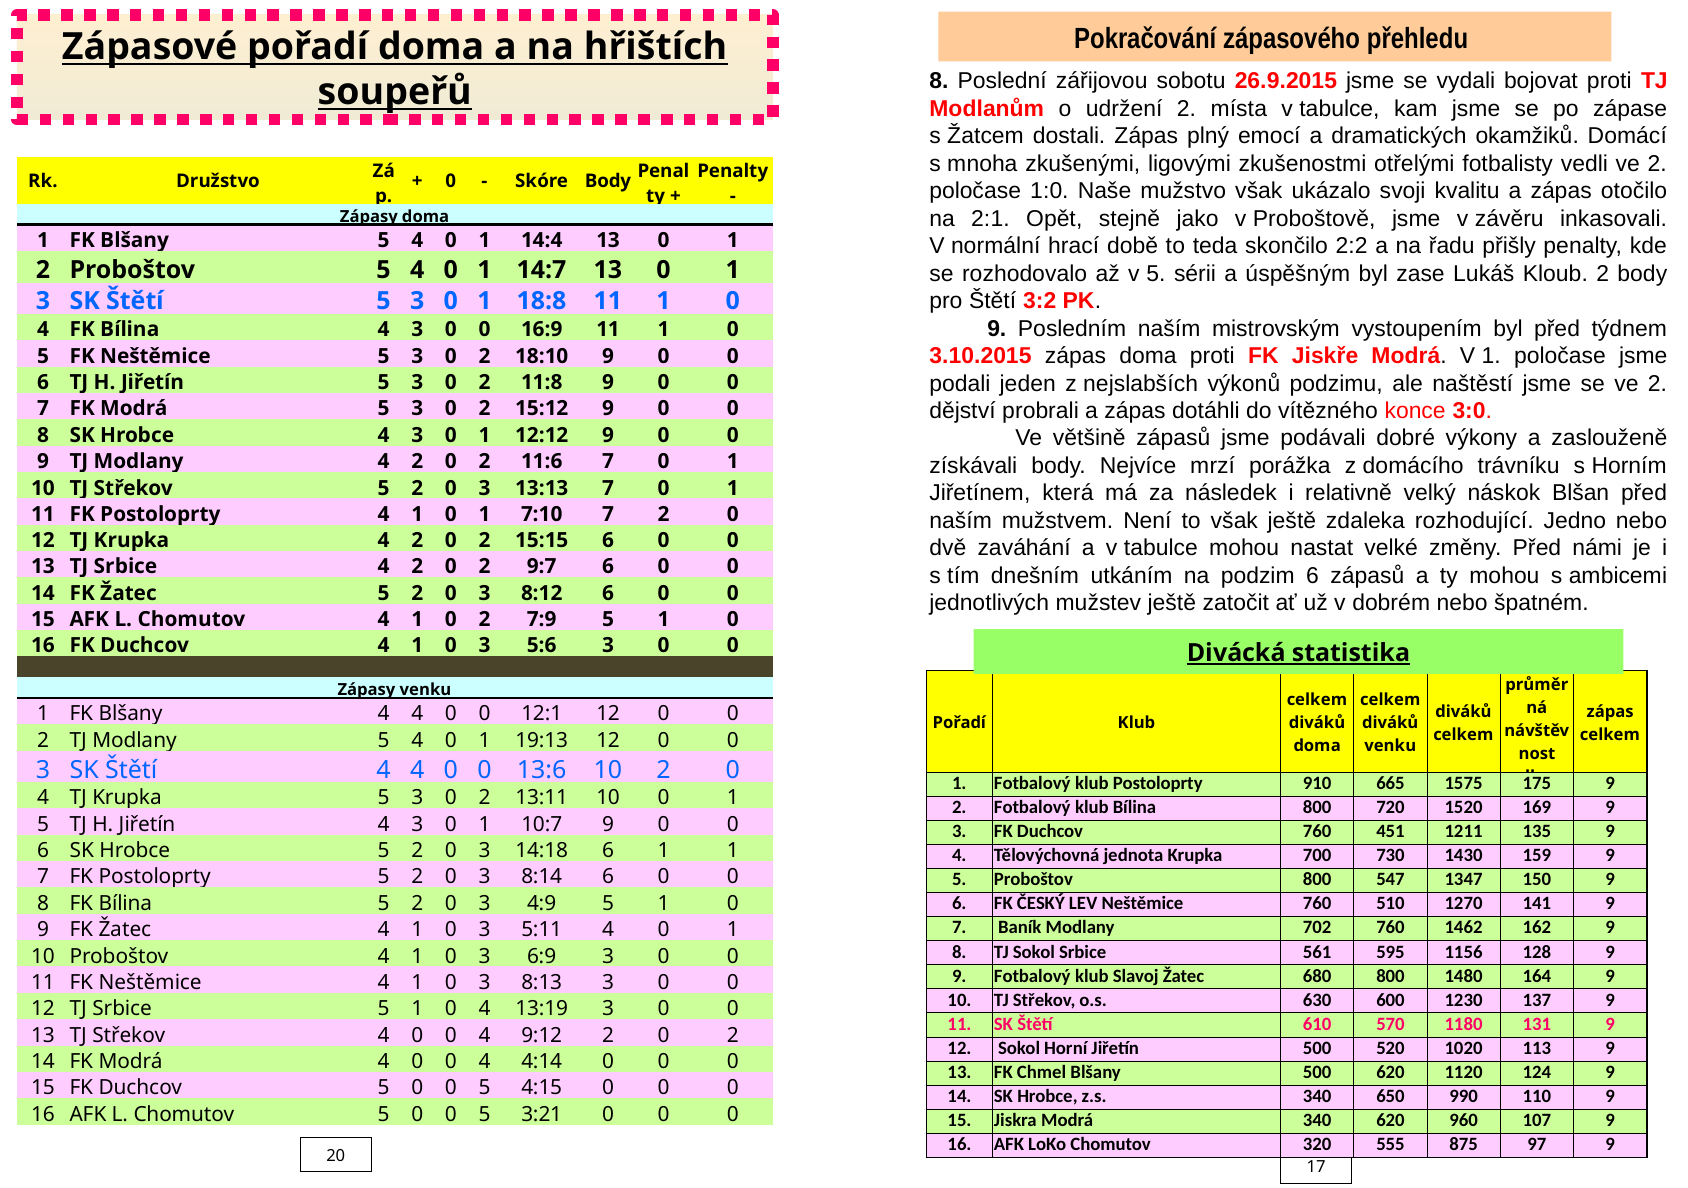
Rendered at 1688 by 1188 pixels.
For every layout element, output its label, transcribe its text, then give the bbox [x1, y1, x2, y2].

table_cell 12:1 [501, 699, 582, 724]
table_cell 4:9 [501, 887, 582, 914]
table_cell 5 [367, 782, 400, 808]
table_cell 2 [400, 577, 434, 604]
table_cell 5:6 [501, 630, 582, 656]
table_cell 0 [634, 1072, 693, 1098]
table_cell 630 [1281, 989, 1353, 1012]
table_cell 500 [1281, 1038, 1353, 1061]
table_cell 500 [1281, 1062, 1353, 1085]
table_cell 14 [17, 577, 69, 604]
table_cell 0 [634, 699, 693, 724]
table_cell 5 [468, 1072, 501, 1098]
table_cell 3 [468, 861, 501, 887]
table_cell 4:14 [501, 1046, 582, 1072]
table_header - [468, 157, 501, 204]
table_cell 128 [1501, 941, 1573, 964]
table_cell 595 [1354, 941, 1427, 964]
table_cell 910 [1281, 773, 1353, 796]
table_cell 0 [434, 724, 468, 751]
table_cell 0 [434, 551, 468, 577]
table_cell 5 [367, 251, 400, 283]
table_cell 1 [468, 226, 501, 251]
table_cell FK Modrá [69, 1046, 367, 1072]
table_cell 4 [400, 751, 434, 782]
table_cell FK Postoloprty [69, 861, 367, 887]
table_cell 15:15 [501, 525, 582, 551]
text_box Pokračování zápasového přehledu [938, 11, 1612, 62]
table_cell 4 [367, 940, 400, 966]
table_cell Sokol Horní Jiřetín [993, 1038, 1280, 1061]
table_cell 9 [582, 393, 634, 419]
table_cell 7. [927, 917, 992, 940]
table_cell 2 [400, 835, 434, 861]
table_cell 16 [17, 1098, 69, 1125]
table_cell [17, 656, 69, 677]
table_cell 555 [1354, 1134, 1427, 1157]
table_cell 0 [634, 630, 693, 656]
table_cell 2 [400, 472, 434, 498]
table_cell 12 [17, 525, 69, 551]
table_cell 1 [634, 604, 693, 630]
table_cell Jiskra Modrá [993, 1110, 1280, 1133]
table_cell 2 [468, 604, 501, 630]
table_cell FK Chmel Blšany [993, 1062, 1280, 1085]
table_header Rk. [17, 157, 69, 204]
table_cell Tělovýchovná jednota Krupka [993, 845, 1280, 868]
table_cell TJ Modlany [69, 446, 367, 472]
table_cell 4 [17, 782, 69, 808]
table_cell 0 [434, 577, 468, 604]
table_cell 0 [582, 1072, 634, 1098]
table_cell 15 [17, 604, 69, 630]
table_header Penalty - [693, 157, 773, 204]
table_cell 1 [468, 724, 501, 751]
table_cell 1 [400, 940, 434, 966]
table_cell 800 [1281, 869, 1353, 892]
table_cell 0 [693, 340, 773, 367]
table_cell 9 [1574, 773, 1646, 796]
table_header Pořadí [927, 671, 992, 772]
table_cell 164 [1501, 965, 1573, 988]
table_header Klub [993, 674, 1280, 772]
table_cell 11:8 [501, 367, 582, 393]
table_cell Zápasy venku [17, 677, 773, 697]
table_cell 2 [400, 861, 434, 887]
table_cell AFK L. Chomutov [69, 604, 367, 630]
table_cell 4 [367, 419, 400, 446]
table_cell 4 [367, 551, 400, 577]
table_cell 0 [434, 782, 468, 808]
table_cell 0 [400, 1072, 434, 1098]
table_cell 3 [400, 367, 434, 393]
table_cell 110 [1501, 1086, 1573, 1109]
table_cell 0 [434, 525, 468, 551]
table_header diváků celkem [1428, 674, 1500, 772]
table_cell 7:10 [501, 498, 582, 525]
table_cell 0 [434, 1072, 468, 1098]
table_header celkem diváků venku [1354, 674, 1427, 772]
table_cell [468, 656, 501, 677]
table_cell 14:4 [501, 226, 582, 251]
table_cell 1 [400, 604, 434, 630]
table_cell 169 [1501, 797, 1573, 820]
table_cell 1 [468, 283, 501, 314]
table_cell 702 [1281, 917, 1353, 940]
table_cell 4 [582, 914, 634, 940]
table_cell 12:12 [501, 419, 582, 446]
table_cell 13. [927, 1062, 992, 1085]
table_cell 4 [400, 724, 434, 751]
table_cell 5 [468, 1098, 501, 1125]
table_cell TJ Krupka [69, 782, 367, 808]
table_cell 3 [582, 993, 634, 1019]
table_cell 620 [1354, 1110, 1427, 1133]
table_cell 5 [367, 993, 400, 1019]
table_cell 4 [367, 604, 400, 630]
table_cell 10 [17, 940, 69, 966]
table_cell 1 [400, 993, 434, 1019]
table_cell 0 [634, 1098, 693, 1125]
table_header Družstvo [69, 157, 367, 204]
table_cell 9 [17, 914, 69, 940]
table_cell 2 [400, 551, 434, 577]
table_cell 547 [1354, 869, 1427, 892]
table_cell 620 [1354, 1062, 1427, 1085]
table_cell 5 [367, 283, 400, 314]
table_cell 0 [434, 630, 468, 656]
table_cell 730 [1354, 845, 1427, 868]
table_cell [1574, 1134, 1646, 1157]
table_cell 5 [367, 393, 400, 419]
table_cell 4 [367, 808, 400, 835]
table_cell 141 [1501, 893, 1573, 916]
table_cell FK ČESKÝ LEV Neštěmice [993, 893, 1280, 916]
table_cell FK Modrá [69, 393, 367, 419]
table_cell 800 [1281, 797, 1353, 820]
table_cell 760 [1281, 821, 1353, 844]
table_cell 0 [693, 940, 773, 966]
table_cell 0 [468, 751, 501, 782]
table_cell 0 [634, 914, 693, 940]
table_cell 2 [634, 498, 693, 525]
table_cell 9 [1574, 1038, 1646, 1061]
table_cell 0 [434, 966, 468, 993]
table_cell 0 [693, 887, 773, 914]
table_cell 8:14 [501, 861, 582, 887]
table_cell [1428, 1134, 1500, 1157]
table_cell 0 [400, 1046, 434, 1072]
table_cell 960 [1428, 1110, 1500, 1133]
table_cell 1 [17, 699, 69, 724]
table_cell 1347 [1428, 869, 1500, 892]
table_cell 1. [927, 773, 992, 796]
table_cell 16:9 [501, 314, 582, 340]
table_cell 113 [1501, 1038, 1573, 1061]
table_cell 3 [17, 751, 69, 782]
table_cell 1 [468, 419, 501, 446]
table_cell 3 [468, 835, 501, 861]
table_cell TJ Sokol Srbice [993, 941, 1280, 964]
table_cell 2 [17, 251, 69, 283]
table_cell 1 [400, 966, 434, 993]
table_cell 5 [367, 724, 400, 751]
table_cell 2 [634, 751, 693, 782]
table_cell 0 [434, 226, 468, 251]
table_cell 12. [927, 1038, 992, 1061]
table_cell FK Žatec [69, 577, 367, 604]
table_cell 1 [400, 498, 434, 525]
table_cell 520 [1354, 1038, 1427, 1061]
table_cell 4 [367, 966, 400, 993]
table_cell 11 [582, 283, 634, 314]
table_header Body [582, 157, 634, 204]
table_header Skóre [501, 157, 582, 204]
table_cell 162 [1501, 917, 1573, 940]
table_header 0 [434, 157, 468, 204]
table_cell 3 [582, 966, 634, 993]
table_cell 1 [400, 914, 434, 940]
table_cell 0 [434, 887, 468, 914]
table_cell 8 [17, 887, 69, 914]
table_cell SK Štětí [69, 283, 367, 314]
table_cell 9 [1574, 1086, 1646, 1109]
table_cell 4 [468, 1019, 501, 1046]
table_cell 12 [582, 699, 634, 724]
table_cell Proboštov [69, 251, 367, 283]
table_cell 0 [582, 1098, 634, 1125]
table_cell SK Hrobce [69, 835, 367, 861]
table_cell 0 [468, 314, 501, 340]
table_cell 4 [367, 699, 400, 724]
table_cell 760 [1354, 917, 1427, 940]
table_cell 4 [367, 446, 400, 472]
table_cell 3 [468, 472, 501, 498]
table_cell 600 [1354, 989, 1427, 1012]
table_cell 131 [1501, 1013, 1573, 1037]
table_cell 8 [17, 419, 69, 446]
table_cell 18:8 [501, 283, 582, 314]
table_cell 11 [17, 498, 69, 525]
table_cell 0 [582, 1046, 634, 1072]
table_cell FK Duchcov [993, 821, 1280, 844]
table_cell 4 [400, 699, 434, 724]
table_cell 15 [17, 1072, 69, 1098]
table_cell 1 [468, 498, 501, 525]
table_cell 3 [400, 808, 434, 835]
table_header zápas celkem [1574, 671, 1646, 772]
table_cell 0 [693, 751, 773, 782]
table_cell 7 [17, 861, 69, 887]
table_cell 5 [367, 367, 400, 393]
table_cell 0 [434, 699, 468, 724]
table_cell 1430 [1428, 845, 1500, 868]
table_cell 2 [468, 446, 501, 472]
table_cell 16 [17, 630, 69, 656]
table_cell 0 [434, 835, 468, 861]
table_cell 5 [17, 340, 69, 367]
table_cell 5 [582, 604, 634, 630]
table_cell 0 [434, 993, 468, 1019]
table_cell 2 [17, 724, 69, 751]
table_cell SK Hrobce, z.s. [993, 1086, 1280, 1109]
table_cell 13:6 [501, 751, 582, 782]
table_cell 0 [434, 446, 468, 472]
table_cell 4 [400, 226, 434, 251]
table_cell 1230 [1428, 989, 1500, 1012]
text_box 20 [300, 1137, 372, 1172]
table_cell 1 [693, 251, 773, 283]
table_cell 0 [693, 699, 773, 724]
table_cell 1 [468, 808, 501, 835]
table_cell 10. [927, 989, 992, 1012]
table_cell TJ Krupka [69, 525, 367, 551]
table_cell 0 [434, 1019, 468, 1046]
table_cell 150 [1501, 869, 1573, 892]
table_cell 1 [693, 782, 773, 808]
table_cell 1462 [1428, 917, 1500, 940]
table_cell 3 [468, 940, 501, 966]
table_cell 2 [468, 525, 501, 551]
table_cell Fotbalový klub Postoloprty [993, 773, 1280, 796]
table_header Penalty + [634, 157, 693, 204]
table_cell 0 [634, 861, 693, 887]
table_cell 0 [634, 1046, 693, 1072]
table_cell 2 [693, 1019, 773, 1046]
table_cell 5:11 [501, 914, 582, 940]
table_cell 11 [582, 314, 634, 340]
table_cell 4 [468, 1046, 501, 1072]
table_cell 0 [634, 782, 693, 808]
table_cell 0 [693, 393, 773, 419]
table_cell 6 [582, 525, 634, 551]
table_cell 0 [434, 283, 468, 314]
table_cell 0 [693, 630, 773, 656]
table_cell 2 [468, 551, 501, 577]
table_cell 0 [693, 419, 773, 446]
table_cell 3 [582, 940, 634, 966]
table_cell 0 [434, 1098, 468, 1125]
table_cell 3 [400, 283, 434, 314]
table_cell 2 [468, 393, 501, 419]
table_cell 610 [1281, 1013, 1353, 1037]
table_cell Proboštov [69, 940, 367, 966]
table_cell 1020 [1428, 1038, 1500, 1061]
table_cell 4 [367, 525, 400, 551]
table_cell 5 [367, 835, 400, 861]
text_box 17 [1280, 1158, 1352, 1184]
table_cell 1 [693, 446, 773, 472]
table_cell [634, 656, 693, 677]
table_cell TJ H. Jiřetín [69, 808, 367, 835]
table_cell 1 [693, 914, 773, 940]
table_cell 10 [17, 472, 69, 498]
table_cell [501, 656, 582, 677]
table_cell 0 [693, 525, 773, 551]
table_header + [400, 157, 434, 204]
table_cell 7 [582, 472, 634, 498]
table_cell 3 [400, 419, 434, 446]
table_cell 3 [468, 630, 501, 656]
table_cell FK Bílina [69, 887, 367, 914]
table_cell 10 [582, 751, 634, 782]
table_cell 5 [367, 1098, 400, 1125]
table_cell 5 [367, 472, 400, 498]
table_cell 0 [634, 226, 693, 251]
table_cell 9 [582, 808, 634, 835]
table_cell 9 [1574, 917, 1646, 940]
table_cell SK Hrobce [69, 419, 367, 446]
table_cell 107 [1501, 1110, 1573, 1133]
table_cell 665 [1354, 773, 1427, 796]
table_cell 5 [582, 887, 634, 914]
table_cell 6 [582, 861, 634, 887]
table_cell 0 [634, 446, 693, 472]
table_cell 2 [468, 340, 501, 367]
table_cell 9 [1574, 797, 1646, 820]
table_cell 7 [582, 498, 634, 525]
table_cell 1 [400, 630, 434, 656]
table_cell TJ Střekov [69, 472, 367, 498]
table_cell 3:21 [501, 1098, 582, 1125]
table_cell 8:13 [501, 966, 582, 993]
table_cell Proboštov [993, 869, 1280, 892]
table_cell 4 [367, 1046, 400, 1072]
table_cell 0 [434, 367, 468, 393]
table_cell 0 [693, 551, 773, 577]
table_cell 0 [693, 577, 773, 604]
table_cell 0 [634, 419, 693, 446]
table_cell 13 [17, 551, 69, 577]
table_cell 5. [927, 869, 992, 892]
table_cell 8:12 [501, 577, 582, 604]
table_cell 159 [1501, 845, 1573, 868]
table_cell 6 [17, 835, 69, 861]
table_cell 0 [434, 314, 468, 340]
table_cell 0 [434, 472, 468, 498]
table_cell 0 [434, 940, 468, 966]
table_cell 5 [367, 861, 400, 887]
table_cell 2 [468, 782, 501, 808]
table_cell [69, 656, 367, 677]
table_cell [582, 656, 634, 677]
table_cell FK Blšany [69, 226, 367, 251]
table_cell 990 [1428, 1086, 1500, 1109]
table_cell 12 [17, 993, 69, 1019]
table_header průměrná návštěvnost celkem [1501, 674, 1573, 772]
table_cell TJ H. Jiřetín [69, 367, 367, 393]
table_cell TJ Srbice [69, 551, 367, 577]
table_cell 4 [400, 251, 434, 283]
table_cell 9 [17, 446, 69, 472]
table_cell 0 [634, 940, 693, 966]
table_cell 10:7 [501, 808, 582, 835]
table_cell 0 [434, 808, 468, 835]
table_cell 0 [634, 966, 693, 993]
table_cell 1211 [1428, 821, 1500, 844]
table_cell 2 [400, 525, 434, 551]
table_cell 700 [1281, 845, 1353, 868]
table_cell SK Štětí [69, 751, 367, 782]
table_cell 0 [634, 724, 693, 751]
table_cell 0 [434, 914, 468, 940]
table_cell 9 [582, 367, 634, 393]
table_cell FK Neštěmice [69, 340, 367, 367]
table_cell 9 [1574, 869, 1646, 892]
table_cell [1501, 1134, 1573, 1157]
table_cell 0 [634, 993, 693, 1019]
table_cell 11. [927, 1013, 992, 1037]
table_cell 1 [634, 835, 693, 861]
table_cell 6 [582, 835, 634, 861]
table_cell 570 [1354, 1013, 1427, 1037]
table_cell 5 [367, 226, 400, 251]
table_cell 9 [1574, 845, 1646, 868]
table_cell 0 [693, 808, 773, 835]
table_cell 760 [1281, 893, 1353, 916]
table_cell TJ Střekov [69, 1019, 367, 1046]
table_cell 9 [1574, 941, 1646, 964]
table_cell 9 [1574, 1013, 1646, 1037]
table_cell 7 [17, 393, 69, 419]
table_cell 0 [434, 1046, 468, 1072]
table_cell FK Neštěmice [69, 966, 367, 993]
table_cell 4. [927, 845, 992, 868]
table_cell 3 [582, 630, 634, 656]
table_cell 3 [400, 340, 434, 367]
table_cell 14:7 [501, 251, 582, 283]
table_cell 9 [582, 419, 634, 446]
table_cell 137 [1501, 989, 1573, 1012]
table_cell 4 [367, 498, 400, 525]
table_cell 8. [927, 941, 992, 964]
table_cell 6:9 [501, 940, 582, 966]
table_cell 11:6 [501, 446, 582, 472]
table_cell 0 [434, 498, 468, 525]
table_cell 124 [1501, 1062, 1573, 1085]
table_header Záp. [367, 157, 400, 204]
table_cell 0 [634, 393, 693, 419]
table_cell 6 [582, 551, 634, 577]
table_cell 0 [634, 472, 693, 498]
text_box Zápasové pořadí doma a na hřištích soupeřů [16, 14, 773, 120]
table_cell 1156 [1428, 941, 1500, 964]
table_cell 5 [17, 808, 69, 835]
table_cell 13:11 [501, 782, 582, 808]
table_cell 561 [1281, 941, 1353, 964]
table_cell FK Bílina [69, 314, 367, 340]
table_cell 6. [927, 893, 992, 916]
table_cell 9. [927, 965, 992, 988]
table_cell 12 [582, 724, 634, 751]
table_cell 4 [367, 630, 400, 656]
table_cell 5 [367, 340, 400, 367]
table_cell 9 [1574, 1062, 1646, 1085]
table_cell 3 [400, 314, 434, 340]
table_cell 0 [434, 604, 468, 630]
table_cell 135 [1501, 821, 1573, 844]
table_cell 14 [17, 1046, 69, 1072]
table_cell 720 [1354, 797, 1427, 820]
table_cell 0 [634, 808, 693, 835]
table_cell 15:12 [501, 393, 582, 419]
table_cell 14. [927, 1086, 992, 1109]
table_cell 5 [367, 887, 400, 914]
table_cell 0 [693, 498, 773, 525]
table_cell 2 [582, 1019, 634, 1046]
table_cell 1 [634, 887, 693, 914]
table_cell 0 [693, 966, 773, 993]
table_cell 0 [434, 251, 468, 283]
table_cell 0 [634, 525, 693, 551]
table_cell Zápasy doma [17, 204, 773, 223]
table_cell 0 [693, 367, 773, 393]
table_cell 7:9 [501, 604, 582, 630]
table_cell 0 [693, 314, 773, 340]
table_cell 13 [582, 251, 634, 283]
table_cell 320 [1281, 1134, 1353, 1157]
table_cell 13 [582, 226, 634, 251]
table_cell FK Duchcov [69, 1072, 367, 1098]
table_cell 0 [434, 340, 468, 367]
table_cell 1180 [1428, 1013, 1500, 1037]
table_cell 1 [693, 226, 773, 251]
table_cell 0 [634, 1019, 693, 1046]
table_cell Fotbalový klub Slavoj Žatec [993, 965, 1280, 988]
table_cell 2 [468, 367, 501, 393]
table_cell Fotbalový klub Bílina [993, 797, 1280, 820]
table_cell 9 [582, 340, 634, 367]
table_cell 0 [693, 604, 773, 630]
table_cell 3 [468, 577, 501, 604]
table_cell 0 [400, 1019, 434, 1046]
table_cell 1 [634, 314, 693, 340]
table_cell 0 [693, 724, 773, 751]
table_cell 0 [693, 993, 773, 1019]
table_cell 1 [17, 226, 69, 251]
table_cell 0 [434, 419, 468, 446]
table_cell 0 [434, 751, 468, 782]
table_header celkem diváků doma [1281, 674, 1353, 772]
table_cell 1 [634, 283, 693, 314]
table_cell SK Štětí [993, 1013, 1280, 1037]
table_cell 10 [582, 782, 634, 808]
table_cell FK Žatec [69, 914, 367, 940]
table_cell 1575 [1428, 773, 1500, 796]
table_cell 13 [17, 1019, 69, 1046]
table_cell FK Blšany [69, 699, 367, 724]
table_cell 0 [693, 861, 773, 887]
table_cell [400, 656, 434, 677]
text_box 8. Poslední zářijovou sobotu 26.9.2015 jsme se vydali bojovat proti TJ Modlanům o udržení 2. místa v tabulce, kam jsme se po zápase s Žatcem dostali. Zápas plný emocí a dramatických okamžiků. Domácí s mnoha zkušenými, ligovými zkušenostmi otřelými fotbalisty vedli ve 2. poločase 1:0. Naše mužstvo však ukázalo svoji kvalitu a zápas otočilo na 2:1. Opět, stejně jako v Proboštově, jsme v závěru inkasovali. V normální hrací době to teda skončilo 2:2 a na řadu přišly penalty, kde se rozhodovalo až v 5. sérii a úspěšným byl zase Lukáš Kloub. 2 body pro Štětí 3:2 PK. 9. Posledním naším mistrovským vystoupením byl před týdnem 3.10.2015 zápas doma proti FK Jiskře Modrá. V 1. poločase jsme podali jeden z nejslabších výkonů podzimu, ale naštěstí jsme se ve 2. dějství probrali a zápas dotáhli do vítězného konce 3:0. Ve většině zápasů jsme podávali dobré výkony a zaslouženě získávali body. Nejvíce mrzí porážka z domácího trávníku s Horním Jiřetínem, která má za následek i relativně velký náskok Blšan před naším mužstvem. Není to však ještě zdaleka rozhodující. Jedno nebo dvě zaváhání a v tabulce mohou nastat velké změny. Před námi je i s tím dnešním utkáním na podzim 6 zápasů a ty mohou s ambicemi jednotlivých mužstev ještě zatočit ať už v dobrém nebo špatném. [914, 58, 1683, 623]
table_cell 9 [1574, 893, 1646, 916]
table_cell 13:13 [501, 472, 582, 498]
table_cell 9 [1574, 821, 1646, 844]
table_cell 2 [400, 887, 434, 914]
table_cell 4 [367, 914, 400, 940]
table_cell 0 [434, 861, 468, 887]
table_cell 510 [1354, 893, 1427, 916]
table_cell 680 [1281, 965, 1353, 988]
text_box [973, 629, 1624, 674]
table_cell [434, 656, 468, 677]
table_cell 2 [400, 446, 434, 472]
table_cell 4:15 [501, 1072, 582, 1098]
table_cell 0 [400, 1098, 434, 1125]
table_cell 0 [693, 1046, 773, 1072]
table_cell 11 [17, 966, 69, 993]
table_cell 0 [634, 577, 693, 604]
table_cell FK Postoloprty [69, 498, 367, 525]
table_cell AFK LoKo Chomutov [993, 1134, 1280, 1157]
table_cell 4 [367, 1019, 400, 1046]
table_cell 1 [693, 835, 773, 861]
table_cell 3 [400, 782, 434, 808]
table_cell AFK L. Chomutov [69, 1098, 367, 1125]
table_cell 9 [1574, 1110, 1646, 1133]
table_cell 0 [434, 393, 468, 419]
table_cell 9 [1574, 965, 1646, 988]
table_cell 19:13 [501, 724, 582, 751]
table_cell 4 [17, 314, 69, 340]
table_cell Baník Modlany [993, 917, 1280, 940]
table_cell 6 [582, 577, 634, 604]
table_cell 2. [927, 797, 992, 820]
table_cell 4 [367, 314, 400, 340]
table_cell FK Duchcov [69, 630, 367, 656]
table_cell [367, 656, 400, 677]
table_cell 3. [927, 821, 992, 844]
table_cell 650 [1354, 1086, 1427, 1109]
table_cell 1 [468, 251, 501, 283]
table_cell 175 [1501, 773, 1573, 796]
table_cell 0 [468, 699, 501, 724]
table_cell 3 [468, 914, 501, 940]
table_cell 1270 [1428, 893, 1500, 916]
table_cell 340 [1281, 1086, 1353, 1109]
table_cell TJ Srbice [69, 993, 367, 1019]
table_cell 340 [1281, 1110, 1353, 1133]
table_cell 1 [693, 472, 773, 498]
table_cell 800 [1354, 965, 1427, 988]
table_cell 9:12 [501, 1019, 582, 1046]
table_cell 0 [634, 251, 693, 283]
table_cell 18:10 [501, 340, 582, 367]
table_cell TJ Střekov, o.s. [993, 989, 1280, 1012]
table_cell 0 [634, 340, 693, 367]
table_cell 14:18 [501, 835, 582, 861]
table_cell 6 [17, 367, 69, 393]
table_cell 13:19 [501, 993, 582, 1019]
table_cell 1520 [1428, 797, 1500, 820]
table_cell 9 [1574, 989, 1646, 1012]
table_cell [693, 656, 773, 677]
table_cell 1480 [1428, 965, 1500, 988]
table_cell 9:7 [501, 551, 582, 577]
table_cell 0 [693, 283, 773, 314]
table_cell 15. [927, 1110, 992, 1133]
table_cell 3 [468, 966, 501, 993]
table_cell 3 [400, 393, 434, 419]
table_cell 4 [367, 751, 400, 782]
table_cell 7 [582, 446, 634, 472]
table_cell 1120 [1428, 1062, 1500, 1085]
table_cell 0 [693, 1072, 773, 1098]
table_cell 451 [1354, 821, 1427, 844]
table_cell 4 [468, 993, 501, 1019]
table_cell 5 [367, 1072, 400, 1098]
table_cell 0 [634, 551, 693, 577]
table_cell 3 [17, 283, 69, 314]
table_cell 5 [367, 577, 400, 604]
table_cell 0 [693, 1098, 773, 1125]
table_cell TJ Modlany [69, 724, 367, 751]
table_cell 16. [927, 1134, 992, 1157]
table_cell 0 [634, 367, 693, 393]
table_cell 3 [468, 887, 501, 914]
